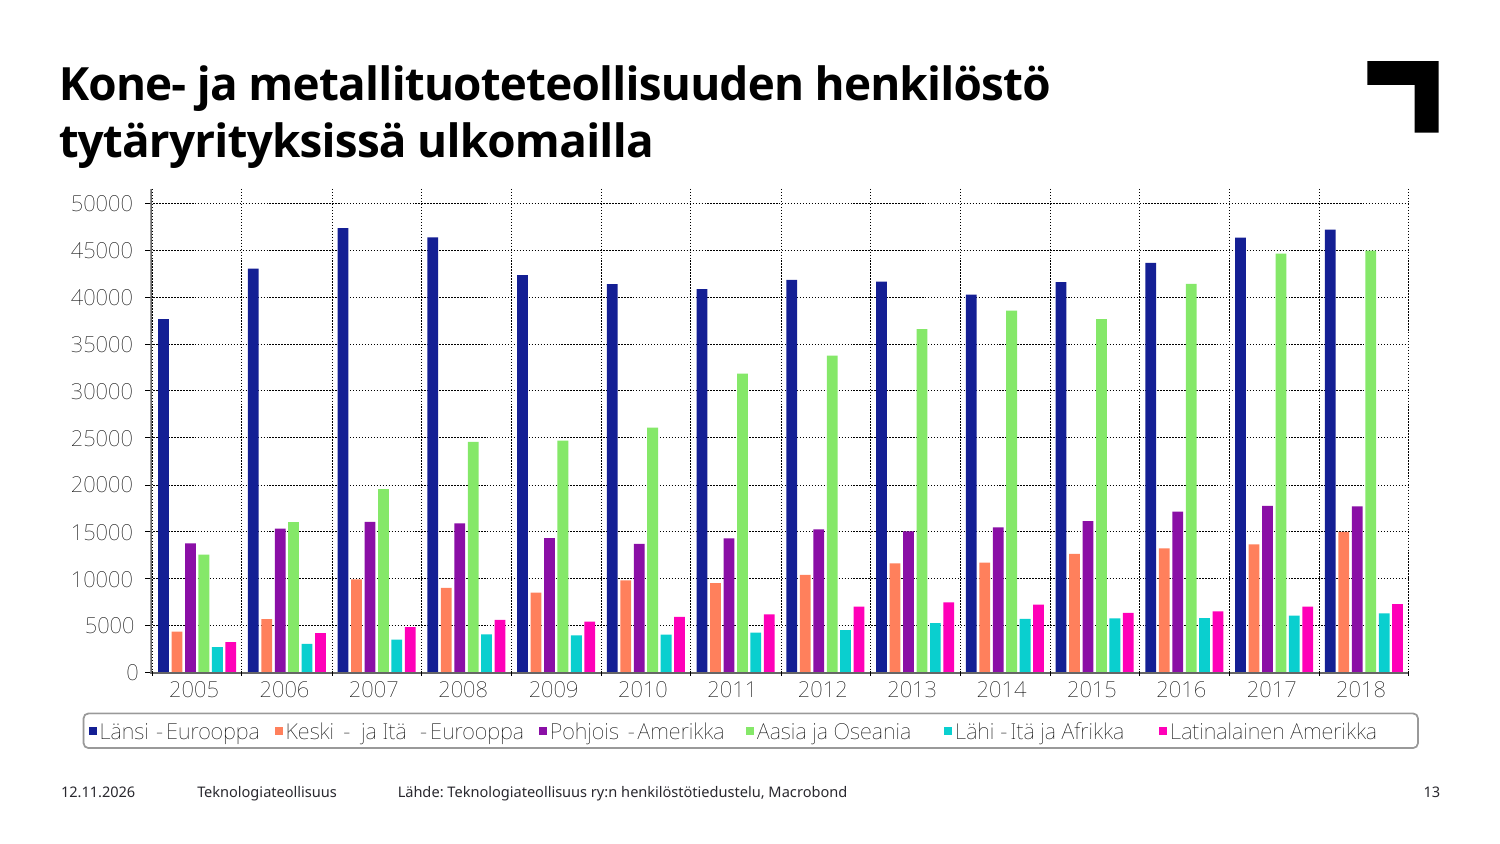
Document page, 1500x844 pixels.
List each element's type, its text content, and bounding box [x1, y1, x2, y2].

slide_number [46, 775, 182, 803]
list Lähde: Teknologiateollisuus ry:n henkilöstötiedustelu, Macrobond [382, 775, 998, 824]
list Kone- ja metallituoteteollisuuden henkilöstö tytäryrityksissä ulkomailla [41, 46, 1353, 153]
footer Teknologiateollisuus [182, 775, 382, 803]
slide_number 13 [1313, 775, 1456, 803]
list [62, 180, 1439, 763]
